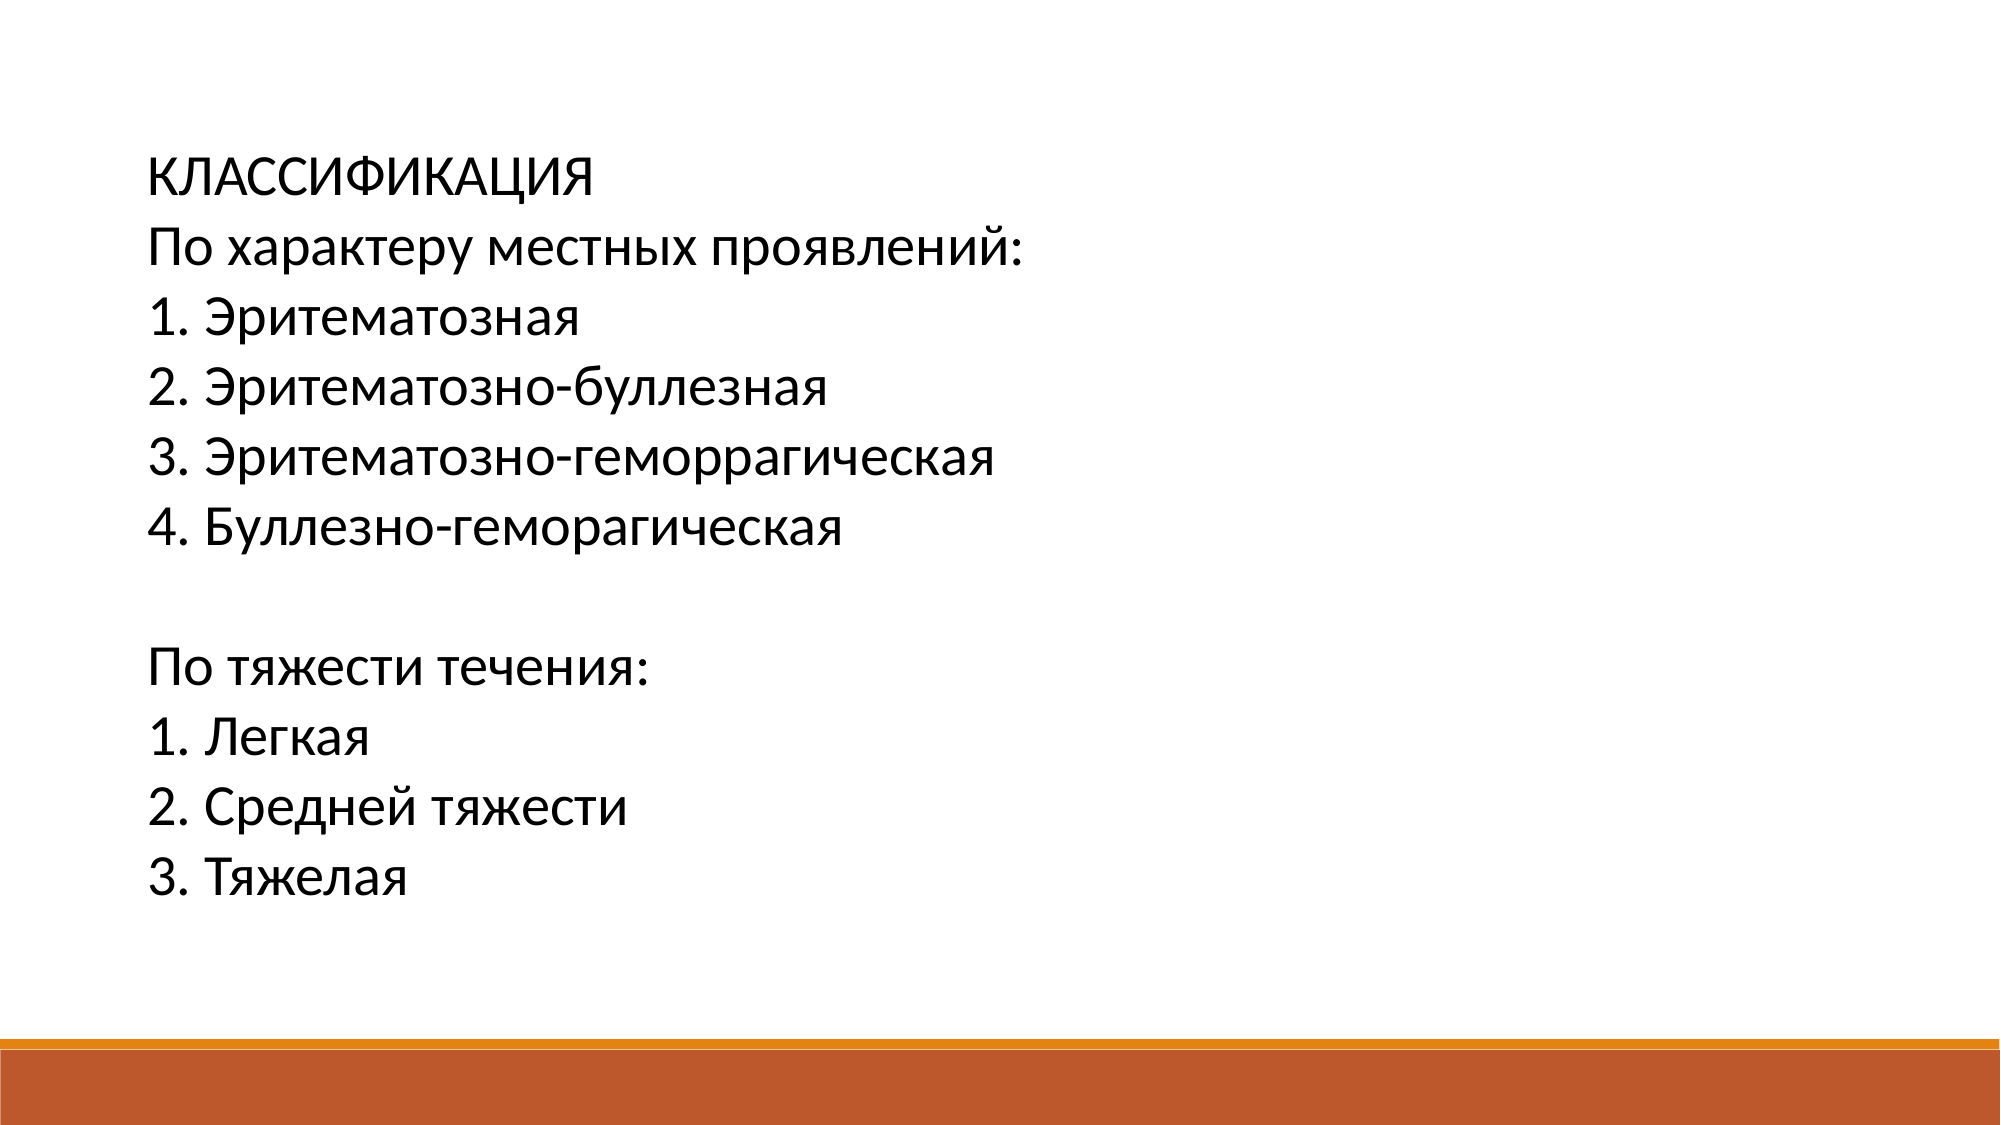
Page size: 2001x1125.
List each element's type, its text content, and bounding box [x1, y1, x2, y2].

text_box КЛАССИФИКАЦИЯ По характеру местных проявлений: 1. Эритематозная 2. Эритематозно-буллезная 3. Эритематозно-геморрагическая 4. Буллезно-геморагическая По тяжести течения: 1. Легкая 2. Средней тяжести 3. Тяжелая [132, 129, 1133, 915]
